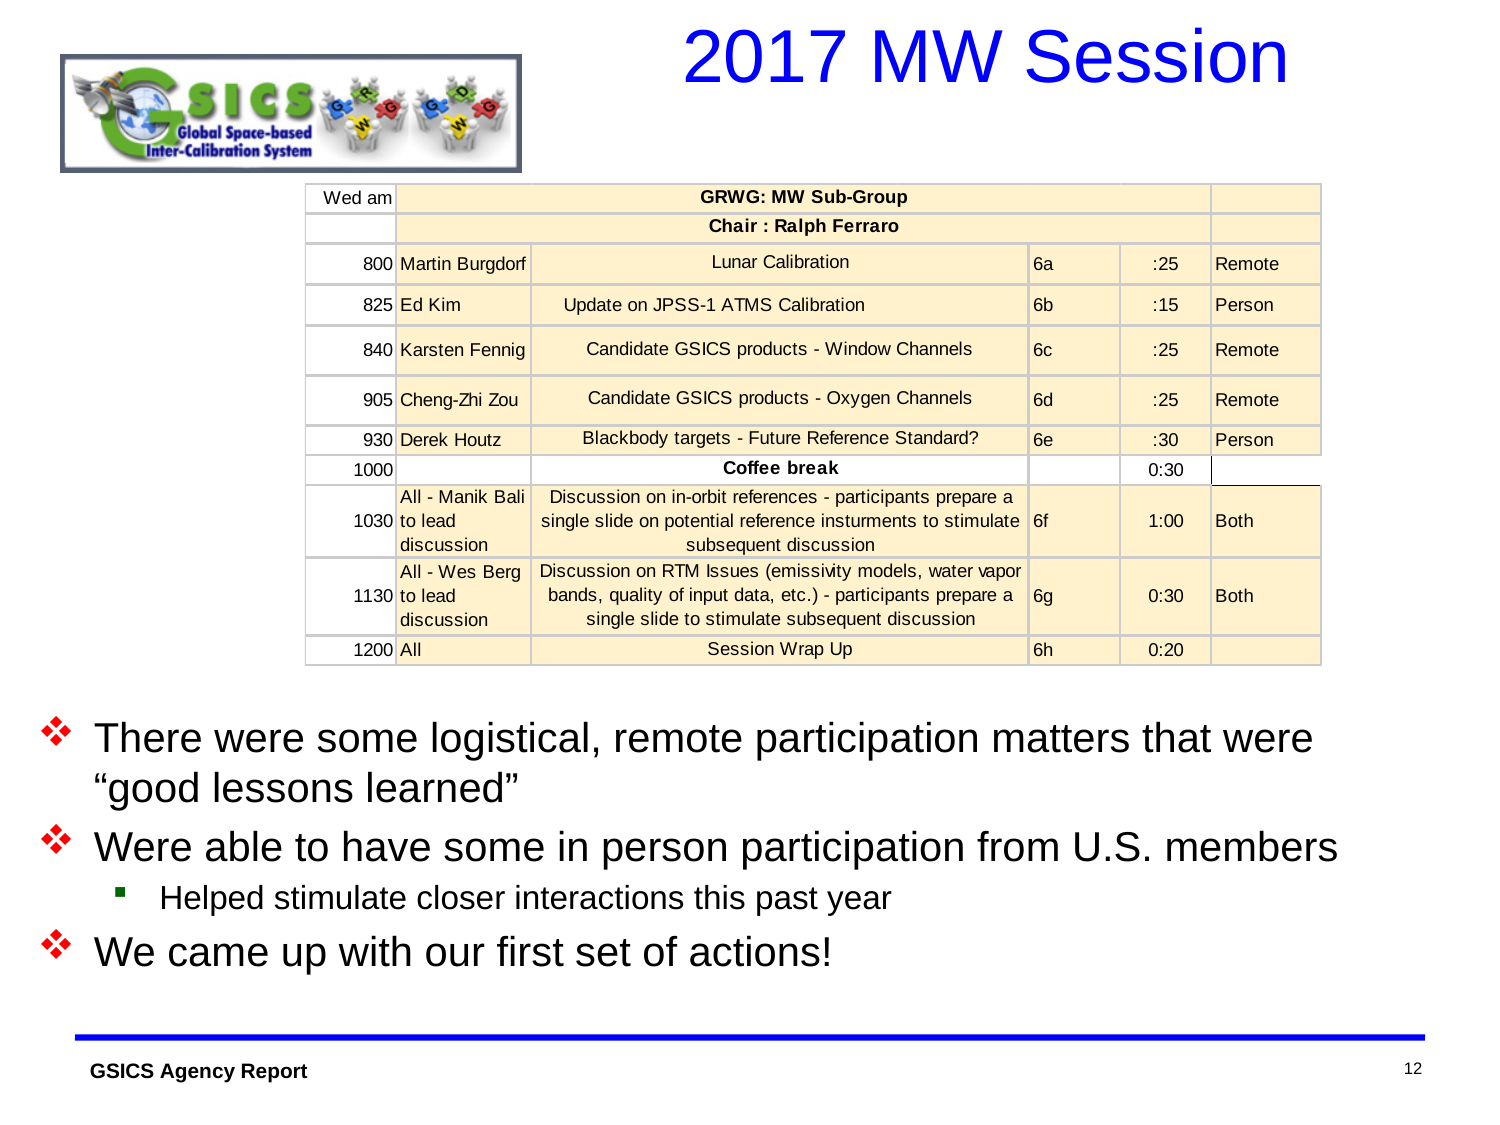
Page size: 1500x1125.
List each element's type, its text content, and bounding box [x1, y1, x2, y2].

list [304, 183, 1324, 668]
picture [60, 54, 522, 173]
list There were some logistical, remote participation matters that were “good lessons learned” Were able to have some in person participation from U.S. members Helped stimulate closer interactions this past year We came up with our first set of actions! [22, 703, 1440, 1024]
slide_number 12 [1087, 1049, 1438, 1104]
title 2017 MW Session [548, 0, 1425, 188]
